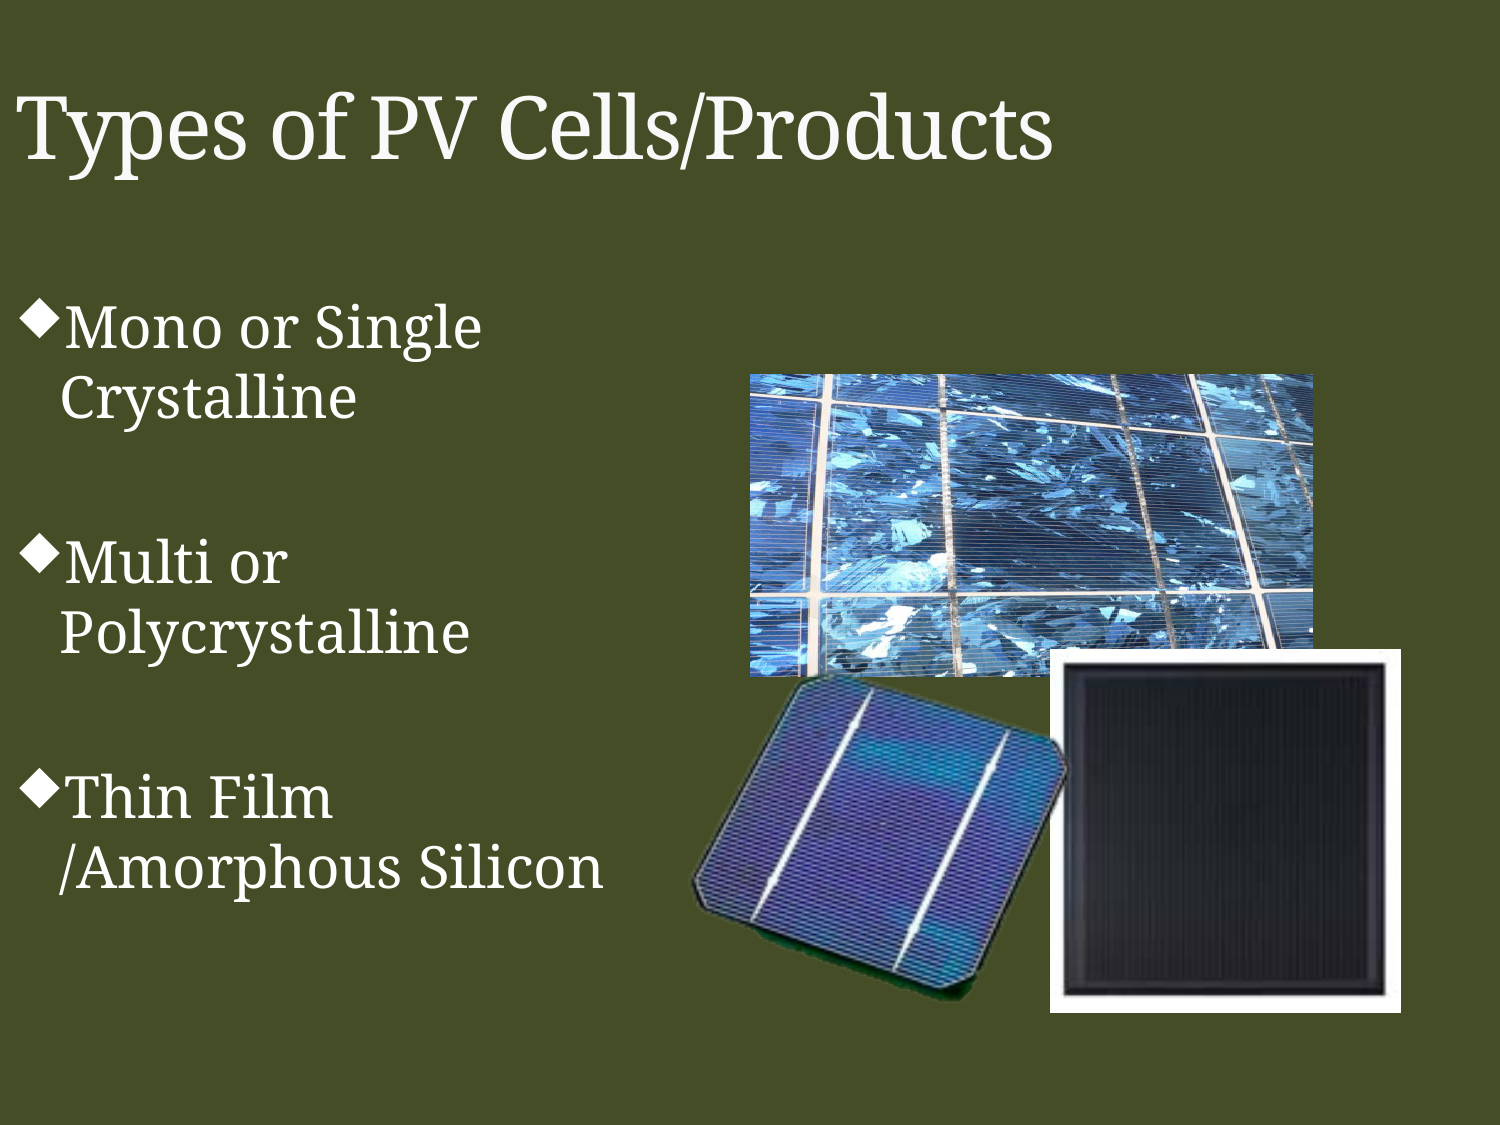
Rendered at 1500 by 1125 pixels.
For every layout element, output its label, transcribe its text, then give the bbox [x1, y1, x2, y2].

list Mono or Single Crystalline Multi or Polycrystalline Thin Film /Amorphous Silicon [0, 282, 663, 1026]
title Types of PV Cells/Products [0, 24, 1350, 225]
picture [680, 374, 1401, 1013]
